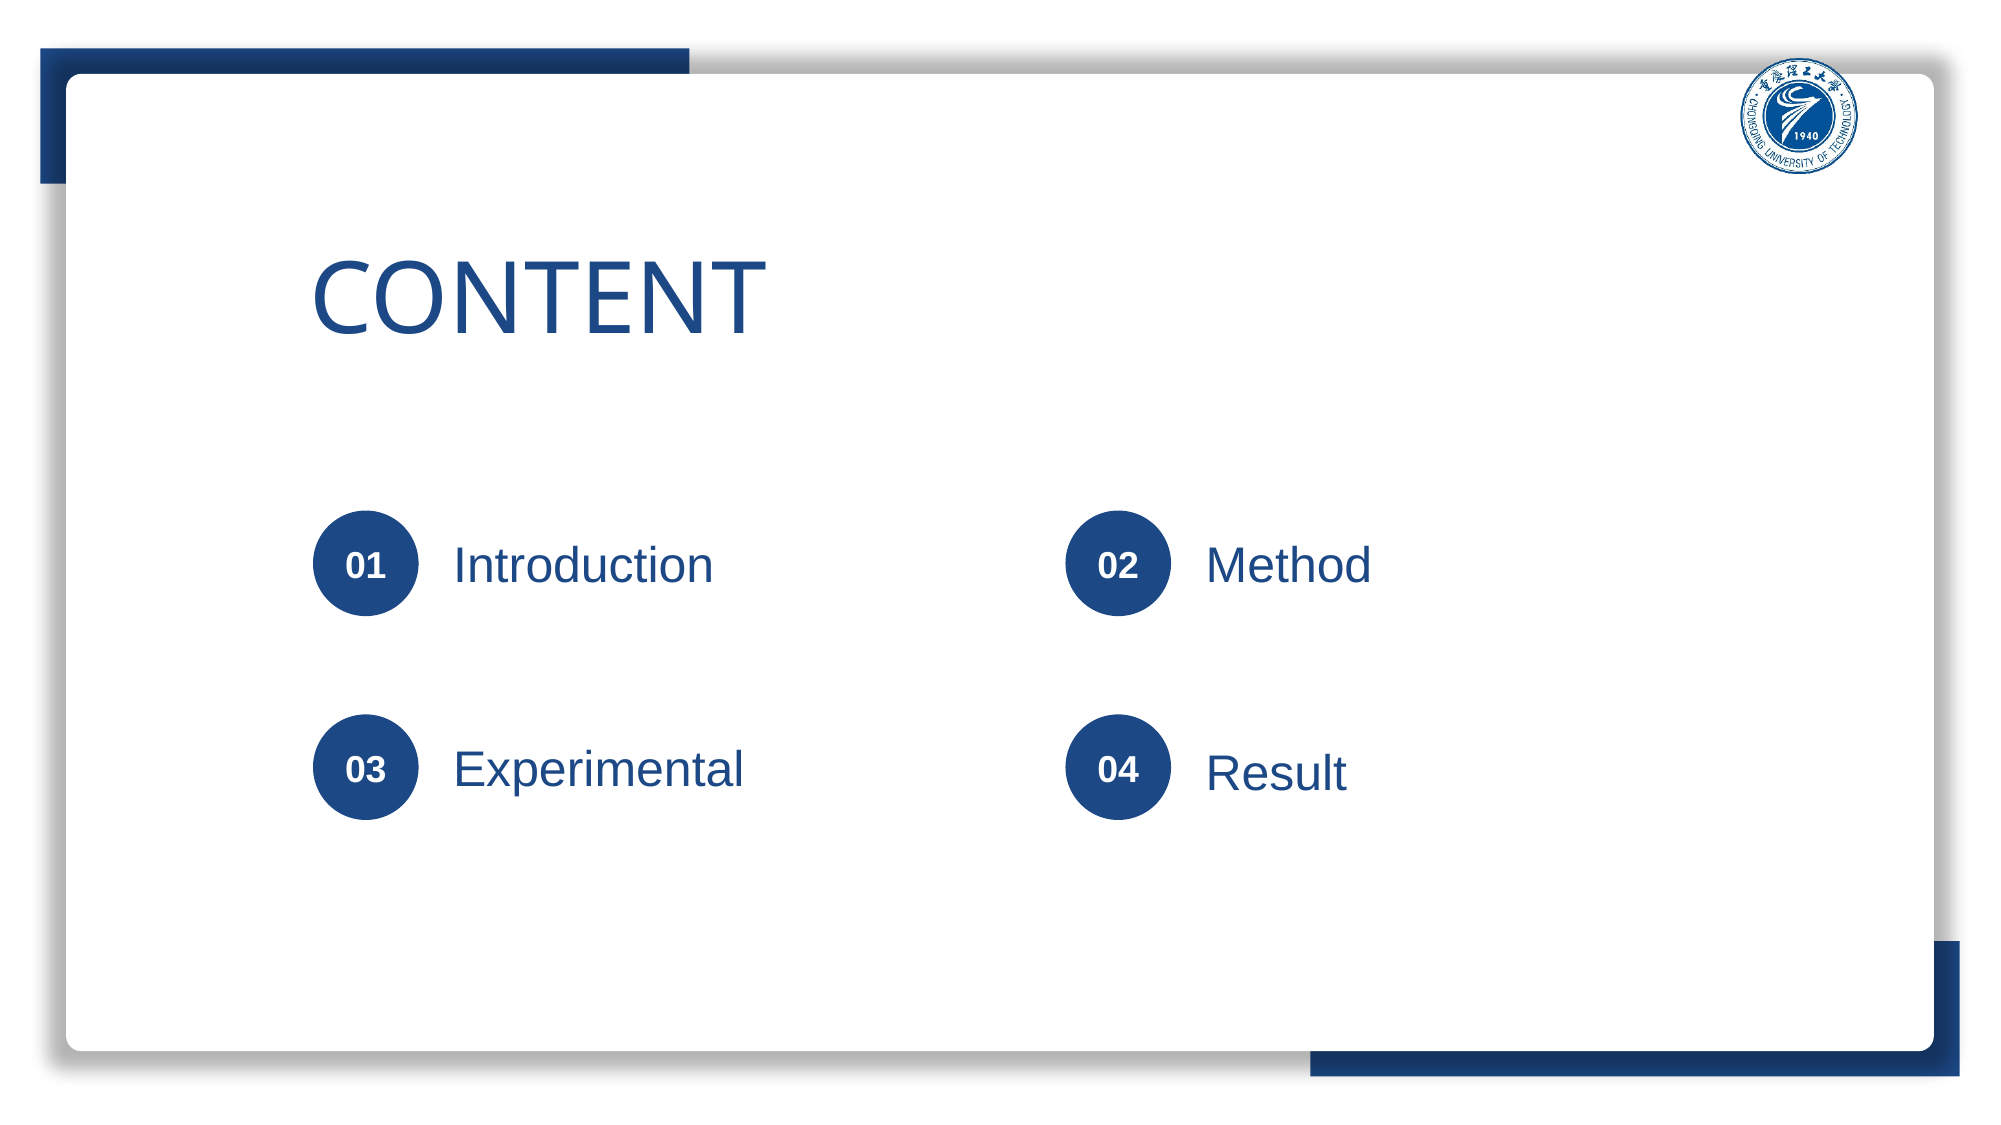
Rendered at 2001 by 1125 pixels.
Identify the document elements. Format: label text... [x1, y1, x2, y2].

text_box [39, 47, 52, 60]
text_box CONTENT [295, 226, 814, 361]
text_box Result [1190, 733, 1799, 808]
text_box [65, 72, 1935, 1053]
text_box 03 [311, 713, 420, 822]
text_box Experimental [438, 729, 1046, 805]
text_box Introduction [438, 524, 1046, 600]
text_box 02 [1064, 509, 1173, 618]
text_box Method [1190, 525, 1799, 600]
picture [1736, 54, 1863, 179]
text_box 01 [311, 509, 420, 618]
text_box [1951, 1067, 1961, 1077]
text_box 04 [1064, 713, 1173, 822]
